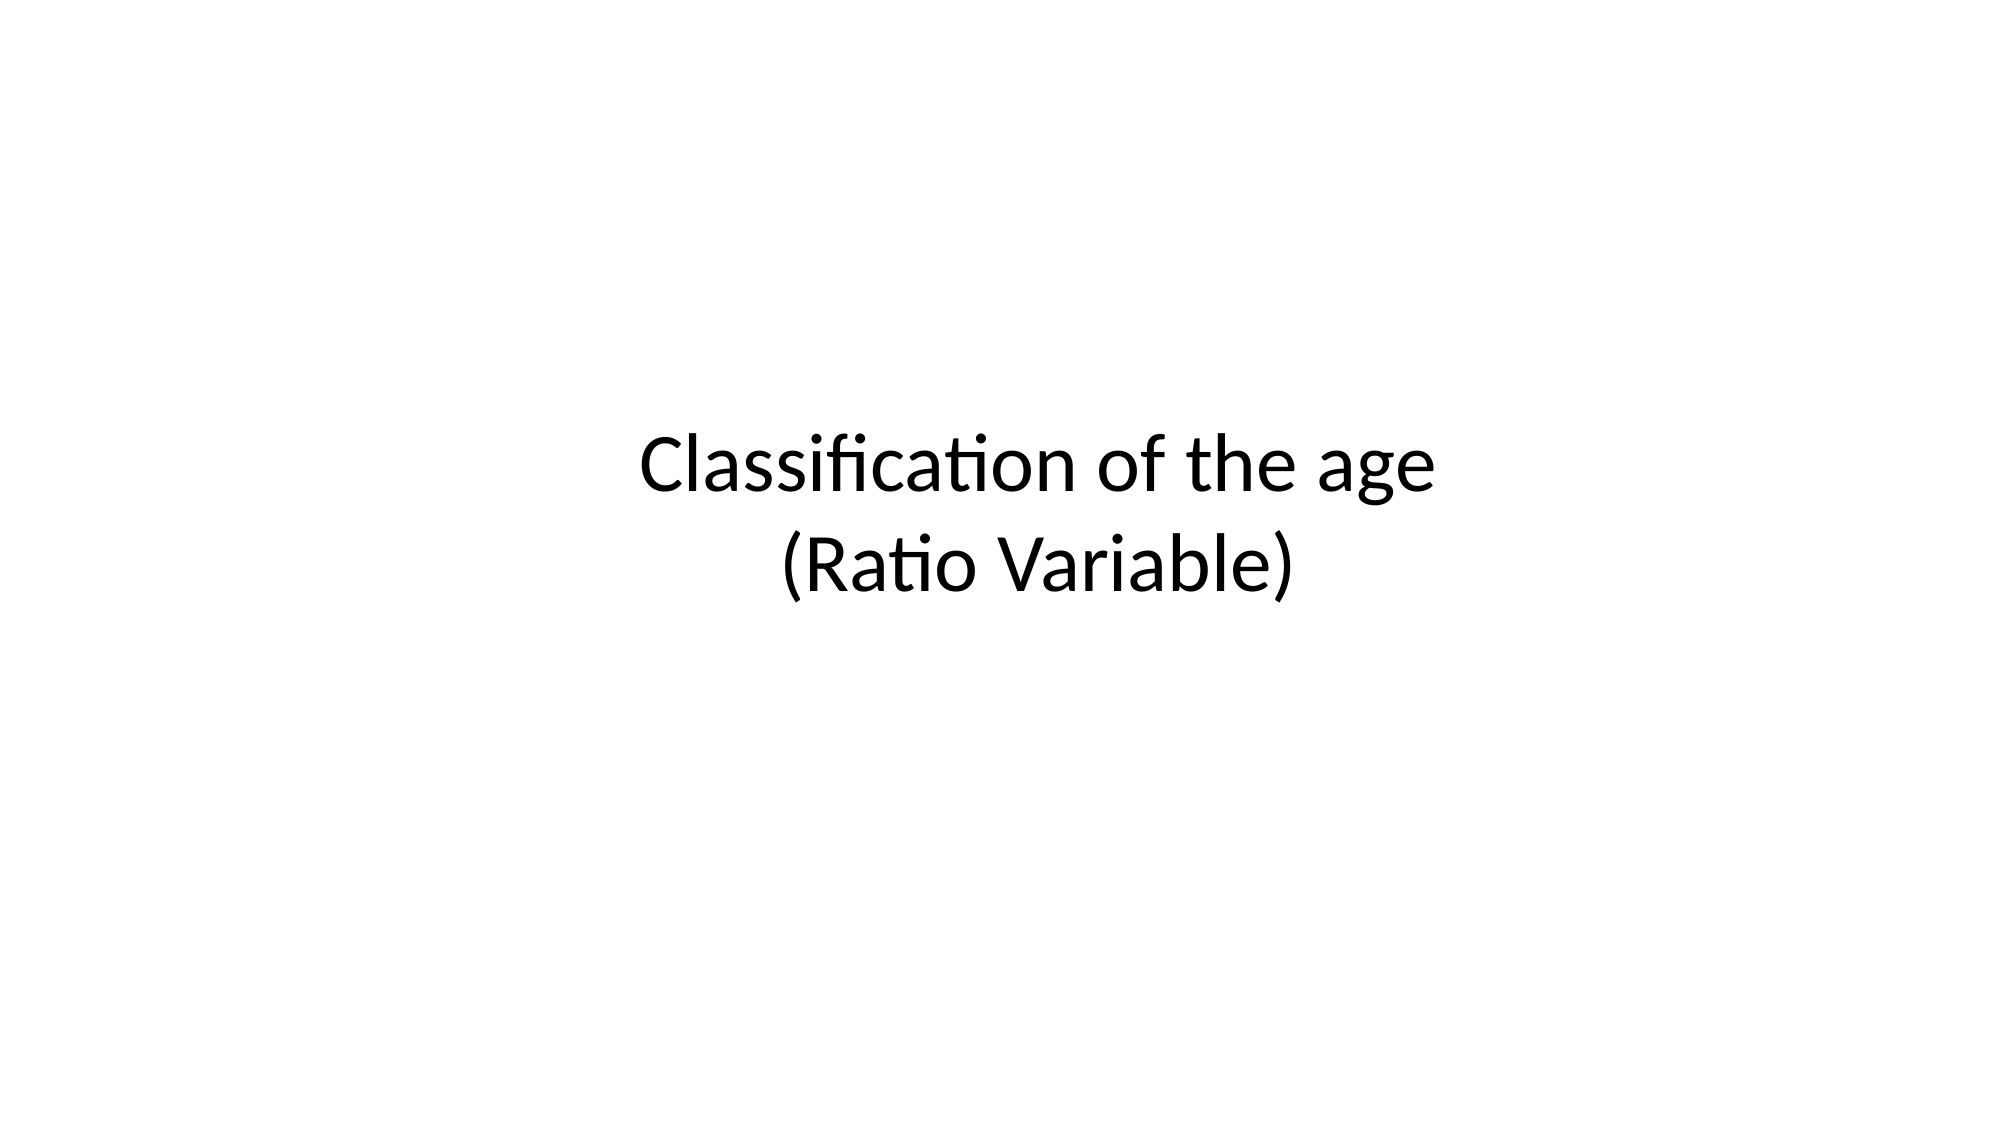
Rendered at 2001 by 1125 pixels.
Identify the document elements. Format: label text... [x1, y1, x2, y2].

text_box Classification of the age (Ratio Variable) [244, 401, 1833, 616]
